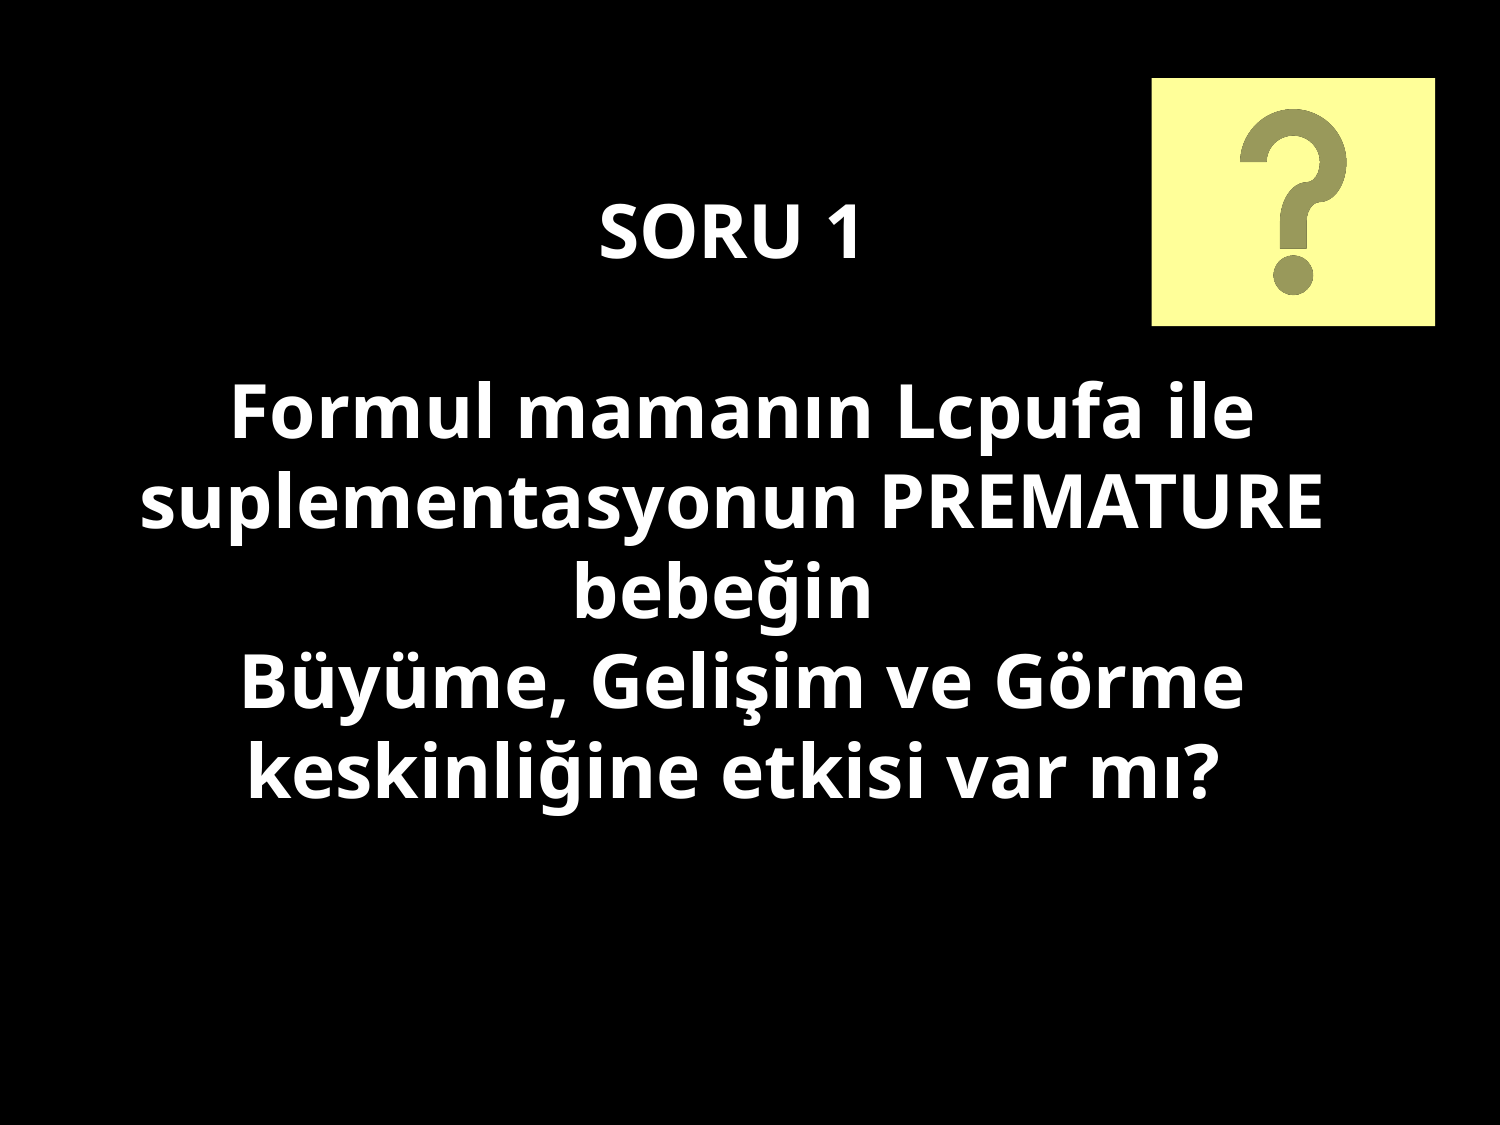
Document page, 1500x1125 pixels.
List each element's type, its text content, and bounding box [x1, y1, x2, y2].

title SORU 1 Formul mamanın Lcpufa ile suplementasyonun PREMATURE bebeğin Büyüme, Gelişim ve Görme keskinliğine etkisi var mı? [41, 45, 1425, 953]
text_box [1151, 78, 1436, 327]
